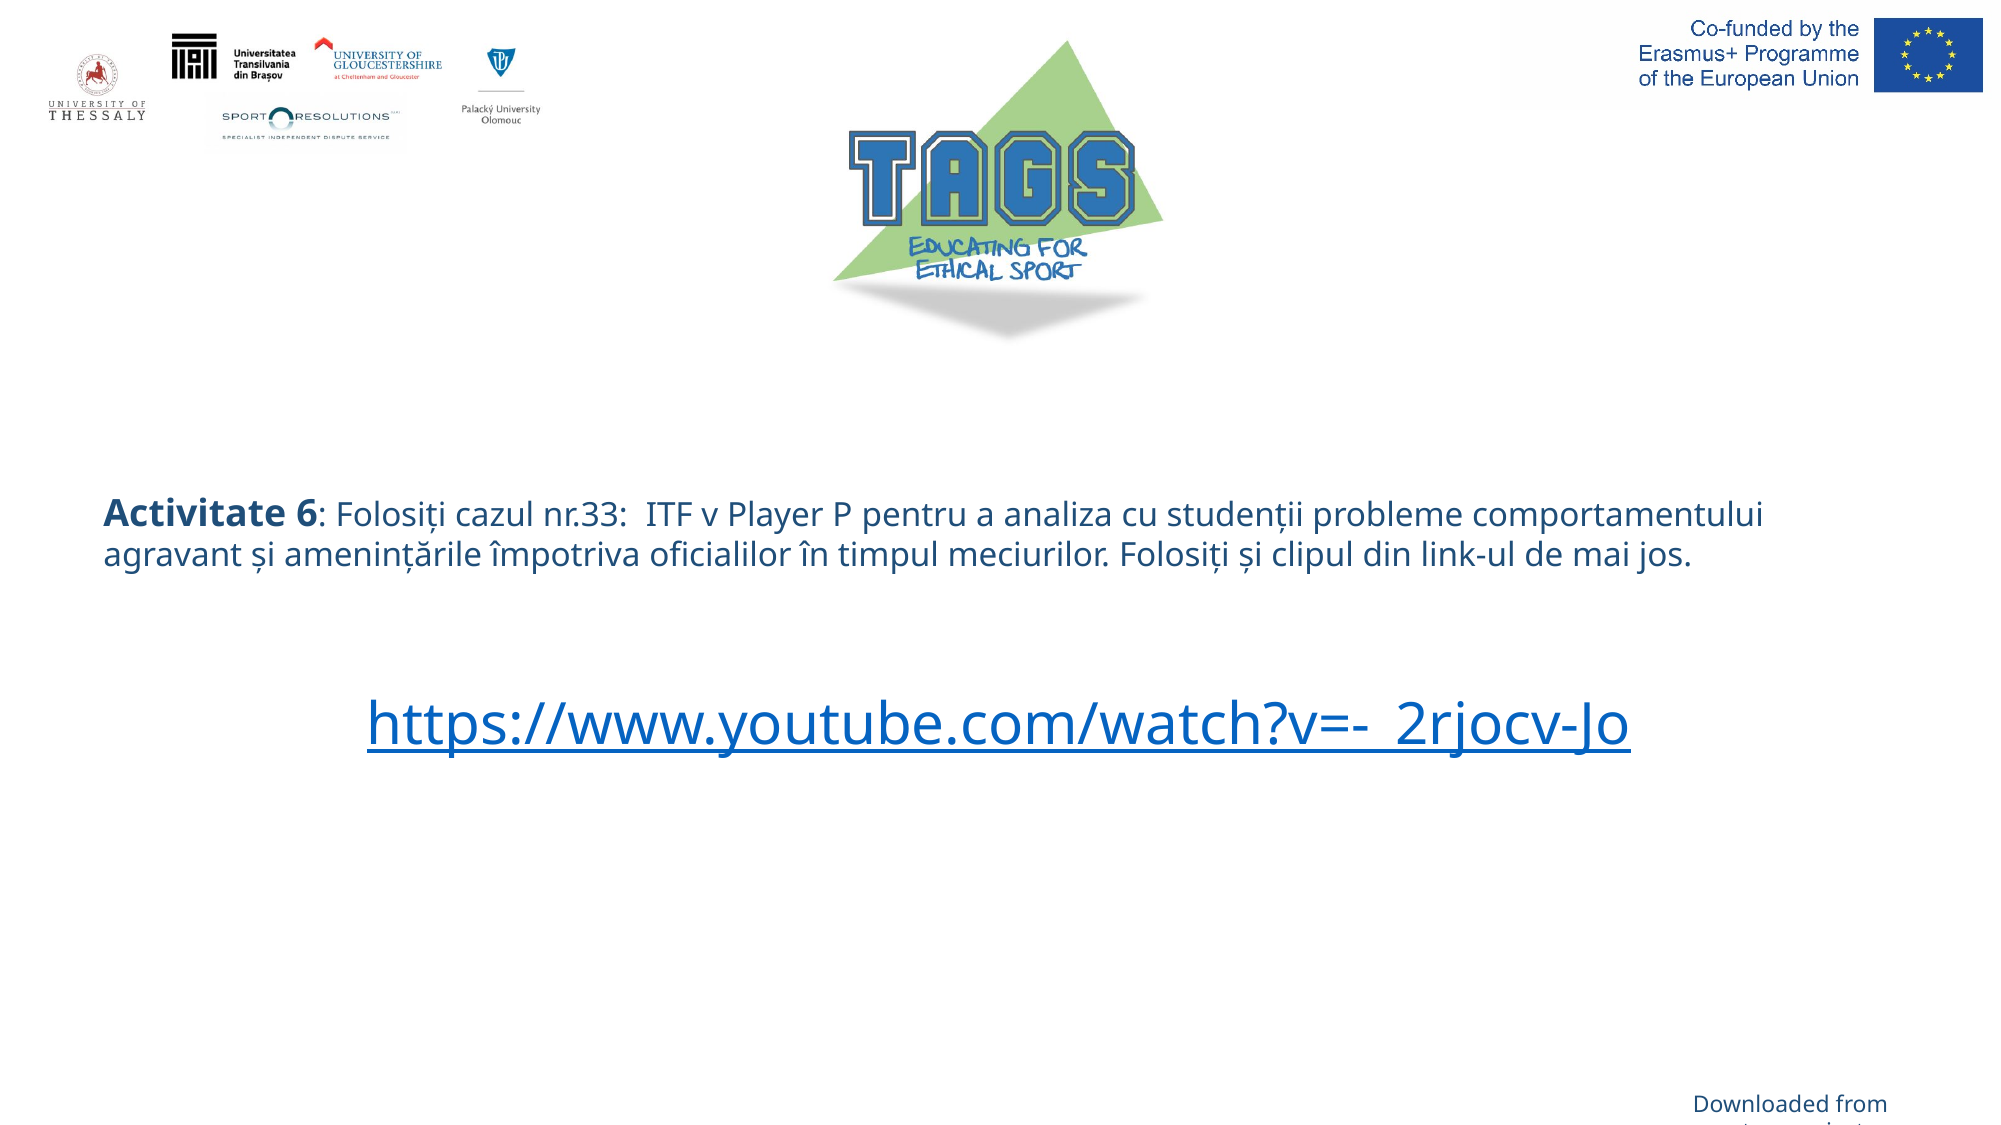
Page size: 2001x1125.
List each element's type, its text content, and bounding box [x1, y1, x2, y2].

text_box Downloaded from www.tagsproject.eu [1581, 1082, 2000, 1125]
text_box https://www.youtube.com/watch?v=-_2rjocv-Jo [46, 678, 1941, 773]
picture [1499, 0, 2000, 110]
text_box Activitate 6: Folosiți cazul nr.33: ITF v Player P pentru a analiza cu studenții probleme comportamentului agravant și amenințările împotriva oficialilor în timpul meciurilor. Folosiți și clipul din link-ul de mai jos. [88, 481, 1850, 581]
picture [0, 0, 605, 168]
picture [807, 12, 1193, 355]
